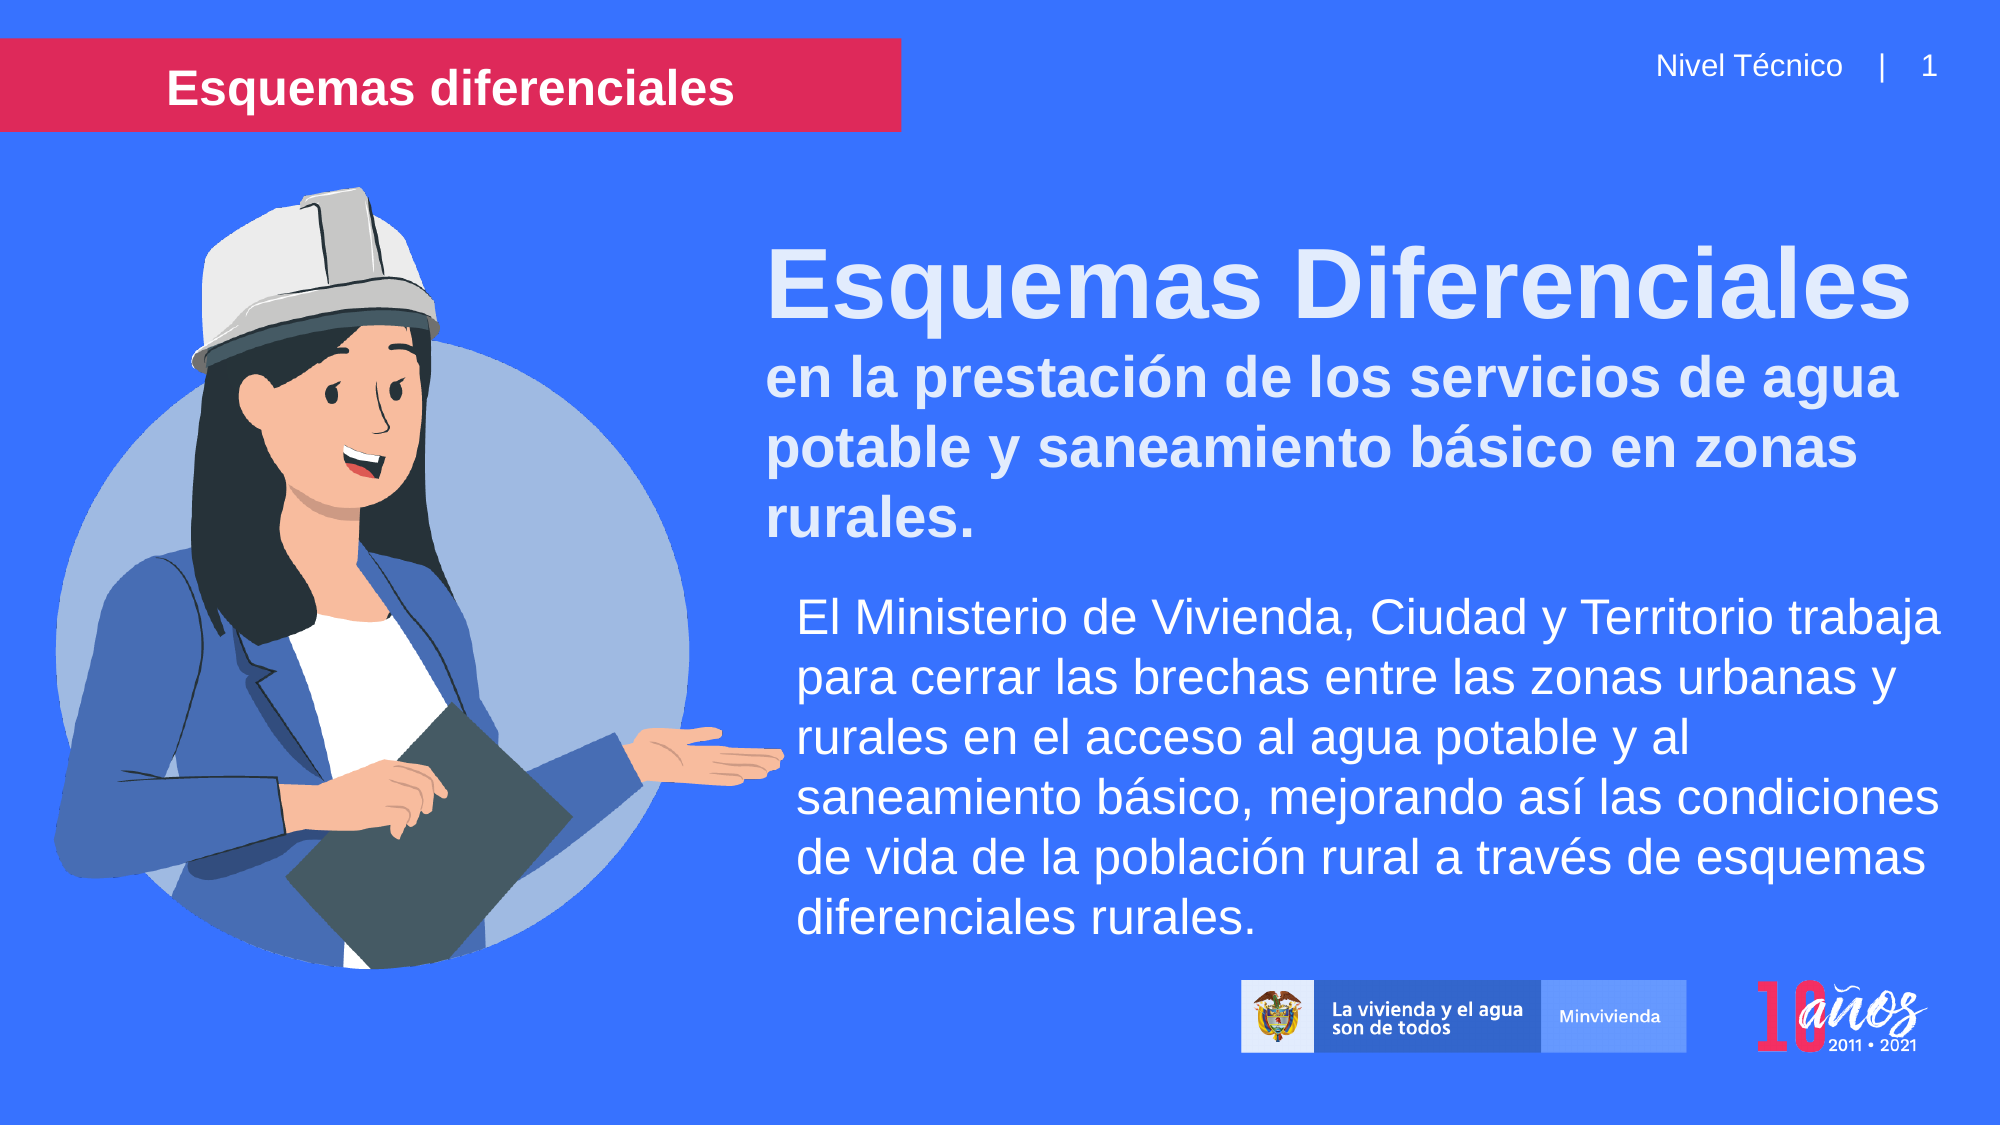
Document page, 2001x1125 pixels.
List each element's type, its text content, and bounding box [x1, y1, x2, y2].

picture [14, 173, 836, 982]
picture [1168, 906, 2000, 1125]
text_box Esquemas diferenciales [0, 37, 902, 133]
text_box El Ministerio de Vivienda, Ciudad y Territorio trabaja para cerrar las brechas entre las zonas urbanas y rurales en el acceso al agua potable y al saneamiento básico, mejorando así las condiciones de vida de la población rural a través de esquemas diferenciales rurales. [836, 577, 1985, 953]
text_box Nivel Técnico | 1 [1513, 38, 1954, 91]
text_box Esquemas Diferenciales en la prestación de los servicios de agua potable y saneamiento básico en zonas rurales. [836, 211, 1954, 577]
